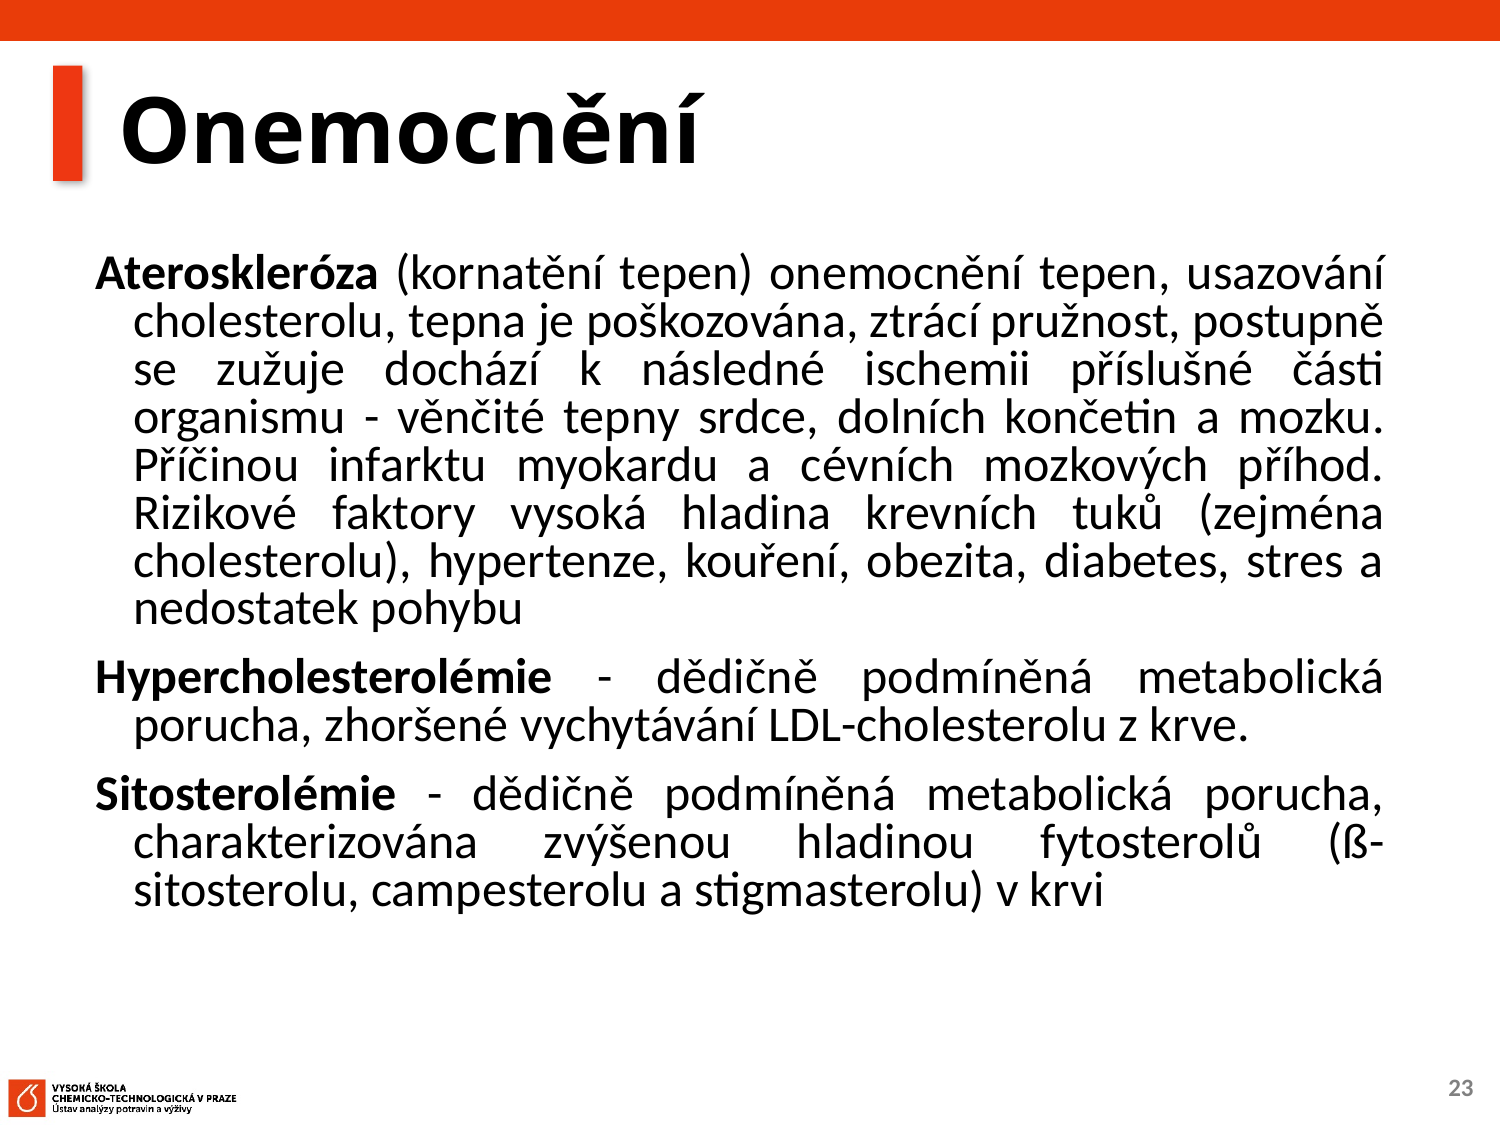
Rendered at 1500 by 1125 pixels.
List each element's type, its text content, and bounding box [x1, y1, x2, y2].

title Onemocnění [103, 59, 1460, 208]
list Ateroskleróza (kornatění tepen) onemocnění tepen, usazování cholesterolu, tepna je poškozována, ztrácí pružnost, postupně se zužuje dochází k následné ischemii příslušné části organismu - věnčité tepny srdce, dolních končetin a mozku. Příčinou infarktu myokardu a cévních mozkových příhod. Rizikové faktory vysoká hladina krevních tuků (zejména cholesterolu), hypertenze, kouření, obezita, diabetes, stres a nedostatek pohybu Hypercholesterolémie - dědičně podmíněná metabolická porucha, zhoršené vychytávání LDL-cholesterolu z krve. Sitosterolémie - dědičně podmíněná metabolická porucha, charakterizována zvýšenou hladinou fytosterolů (ß-sitosterolu, campesterolu a stigmasterolu) v krvi [80, 243, 1400, 1059]
picture [0, 1071, 244, 1125]
